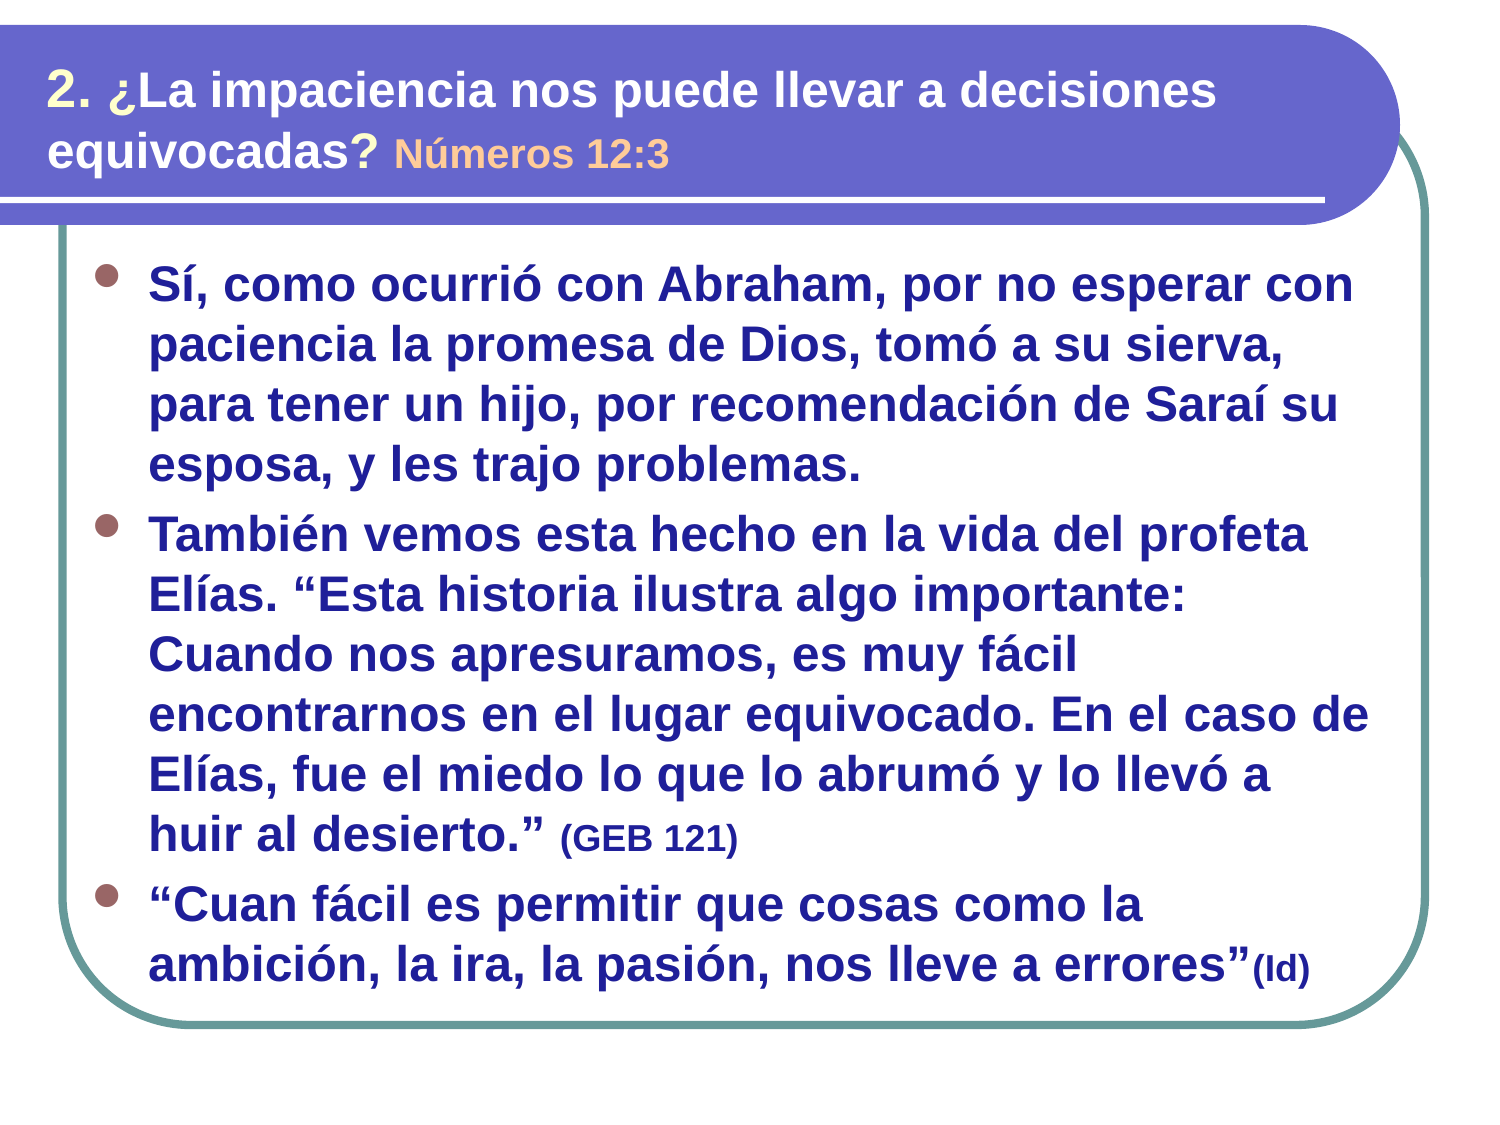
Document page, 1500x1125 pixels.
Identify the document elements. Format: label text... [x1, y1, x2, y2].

list Sí, como ocurrió con Abraham, por no esperar con paciencia la promesa de Dios, tomó a su sierva, para tener un hijo, por recomendación de Saraí su esposa, y les trajo problemas. También vemos esta hecho en la vida del profeta Elías. “Esta historia ilustra algo importante: Cuando nos apresuramos, es muy fácil encontrarnos en el lugar equivocado. En el caso de Elías, fue el miedo lo que lo abrumó y lo llevó a huir al desierto.” (GEB 121) “Cuan fácil es permitir que cosas como la ambición, la ira, la pasión, nos lleve a errores”(Id) [76, 243, 1392, 969]
text_box 2. ¿La impaciencia nos puede llevar a decisiones equivocadas? Números 12:3 [32, 46, 1347, 197]
